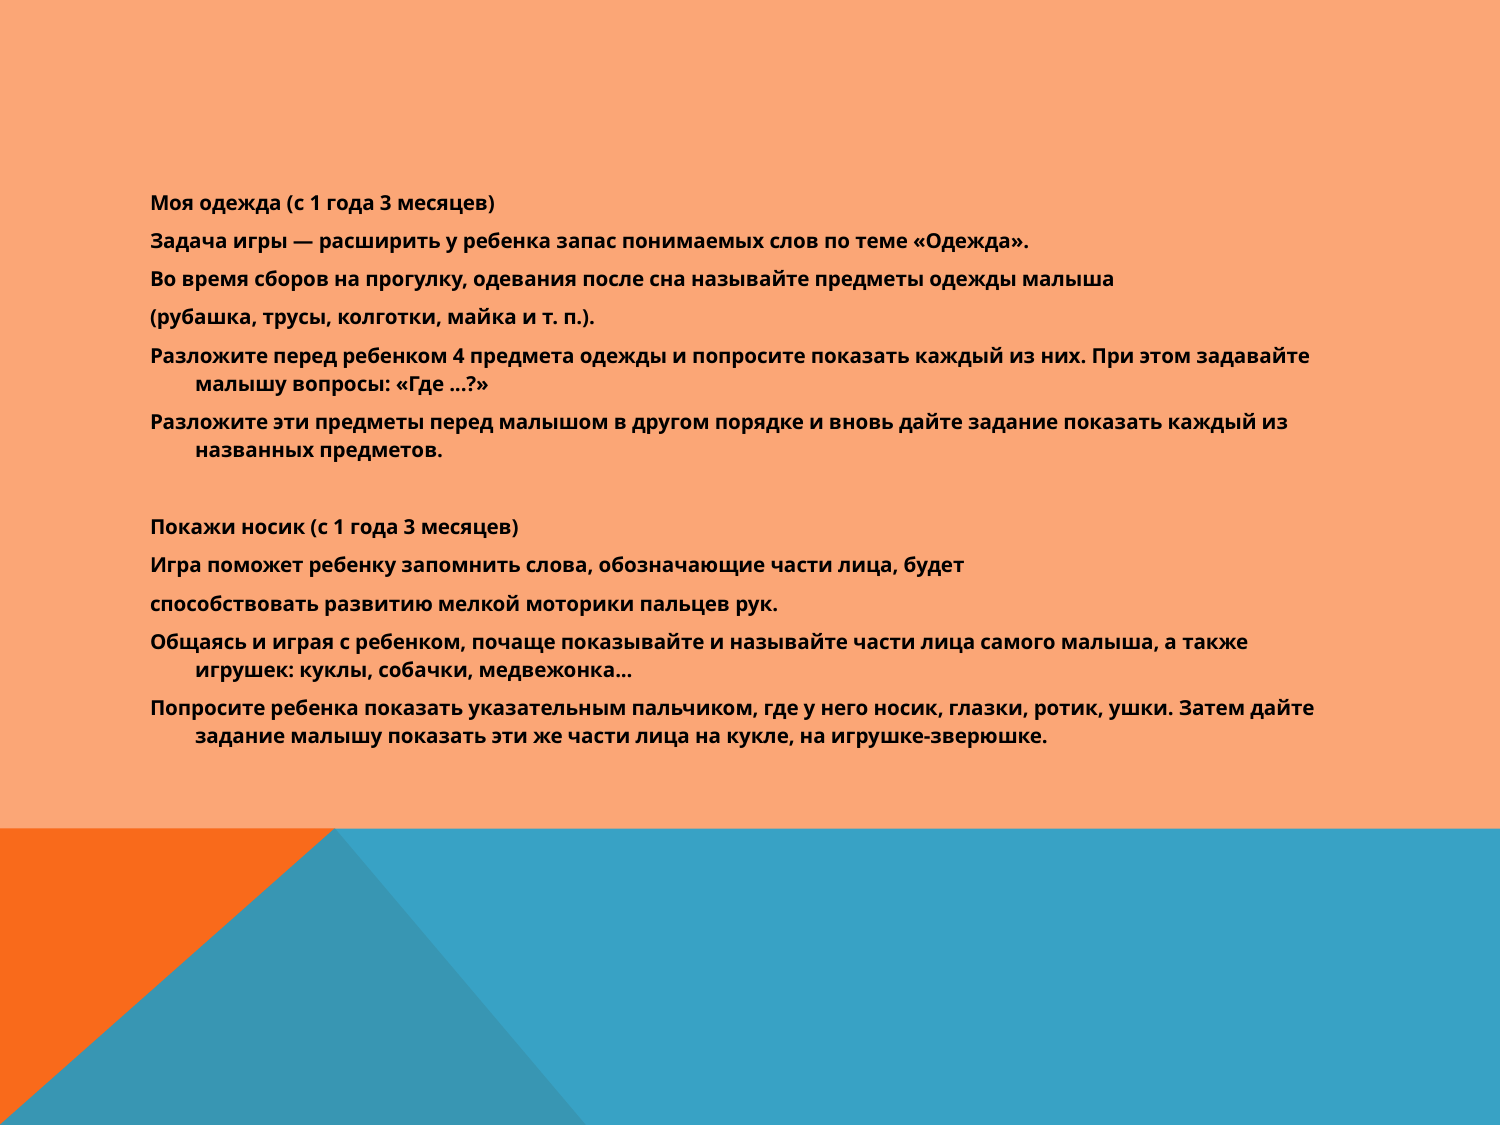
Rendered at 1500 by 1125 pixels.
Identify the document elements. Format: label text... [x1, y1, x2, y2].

list Моя одежда (с 1 года 3 месяцев) Задача игры — расширить у ребенка запас понимаемых слов по теме «Одежда». Во время сборов на прогулку, одевания после сна называйте предметы одежды малыша (рубашка, трусы, колготки, майка и т. п.). Разложите перед ребенком 4 предмета одежды и попросите показать каждый из них. При этом задавайте малышу вопросы: «Где ...?» Разложите эти предметы перед малышом в другом порядке и вновь дайте задание показать каждый из названных предметов. Покажи носик (с 1 года 3 месяцев) Игра поможет ребенку запомнить слова, обозначающие части лица, будет способствовать развитию мелкой моторики пальцев рук. Общаясь и играя с ребенком, почаще показывайте и называйте части лица самого малыша, а также игрушек: куклы, собачки, медвежонка... Попросите ребенка показать указательным пальчиком, где у него носик, глазки, ротик, ушки. Затем дайте задание малышу показать эти же части лица на кукле, на игрушке-зверюшке. [135, 180, 1369, 768]
